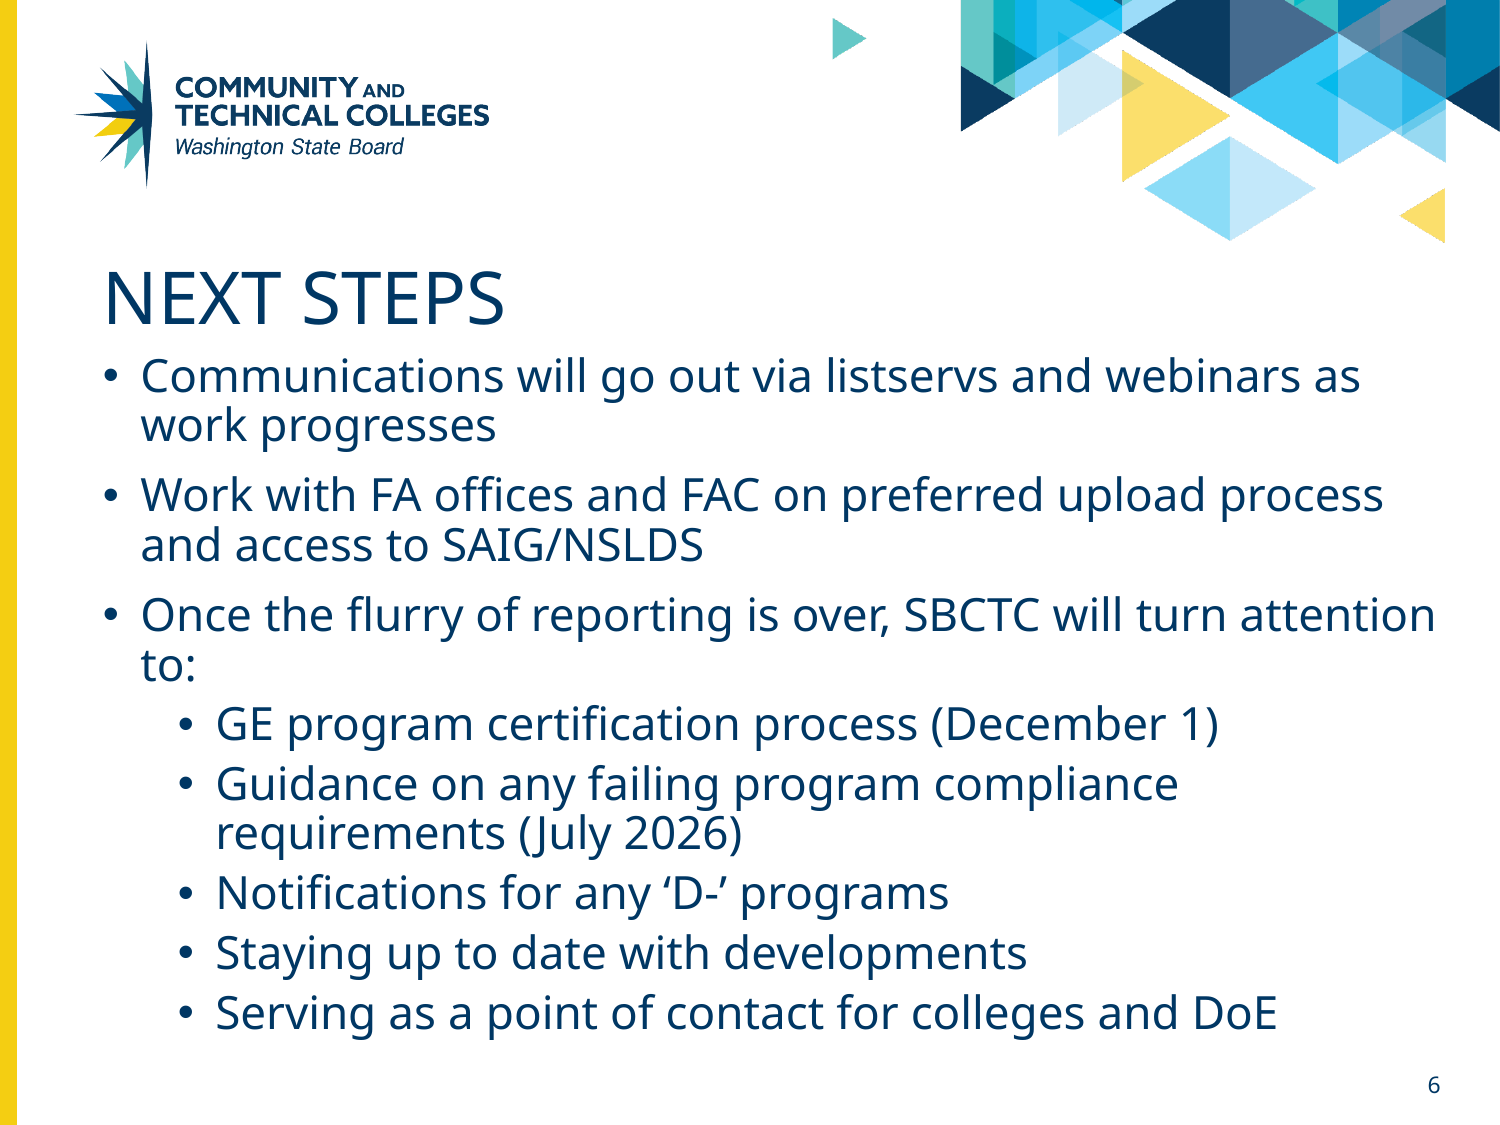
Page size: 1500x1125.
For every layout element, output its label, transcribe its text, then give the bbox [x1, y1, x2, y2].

slide_number 6 [1378, 1063, 1456, 1103]
picture [17, 25, 557, 228]
list Communications will go out via listservs and webinars as work progresses Work with FA offices and FAC on preferred upload process and access to SAIG/NSLDS Once the flurry of reporting is over, SBCTC will turn attention to: GE program certification process (December 1) Guidance on any failing program compliance requirements (July 2026) Notifications for any ‘D-’ programs Staying up to date with developments Serving as a point of contact for colleges and DoE [88, 345, 1456, 992]
picture [832, 0, 1500, 243]
title Next steps [88, 254, 1456, 345]
